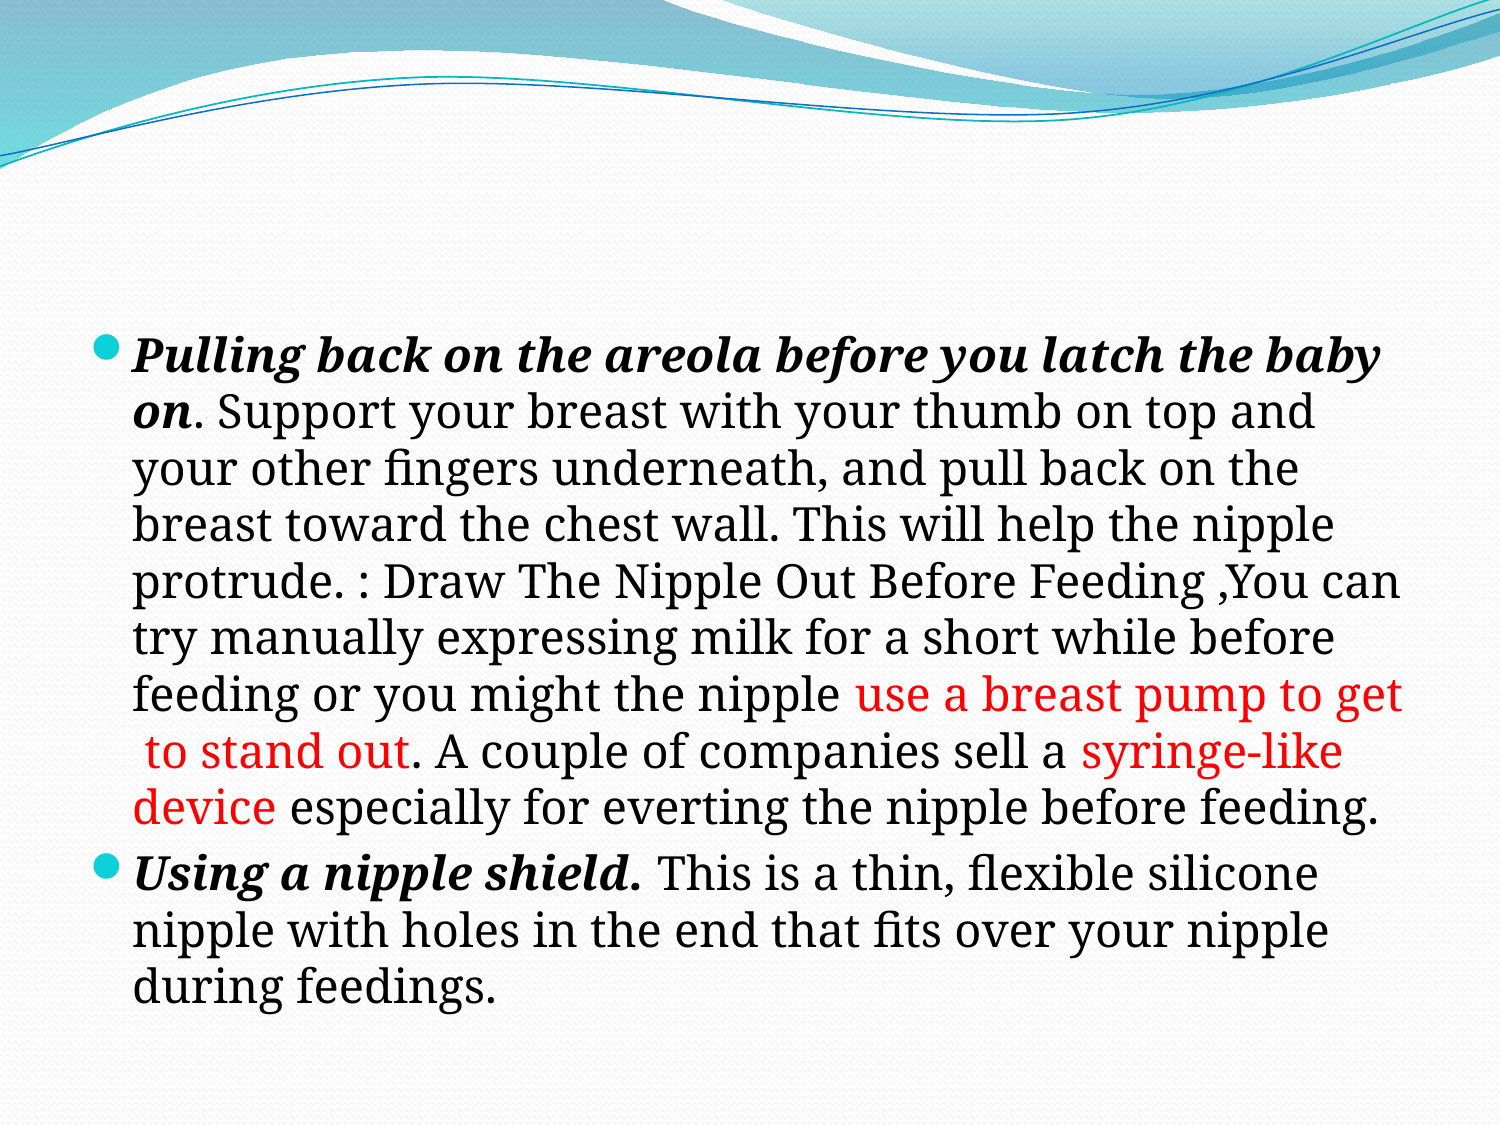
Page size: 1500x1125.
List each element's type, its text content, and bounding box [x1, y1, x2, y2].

list Pulling back on the areola before you latch the baby on. Support your breast with your thumb on top and your other fingers underneath, and pull back on the breast toward the chest wall. This will help the nipple protrude. : Draw The Nipple Out Before Feeding ,You can try manually expressing milk for a short while before feeding or you might the nipple use a breast pump to get to stand out. A couple of companies sell a syringe-like device especially for everting the nipple before feeding. Using a nipple shield. This is a thin, flexible silicone nipple with holes in the end that fits over your nipple during feedings. [75, 317, 1425, 1038]
